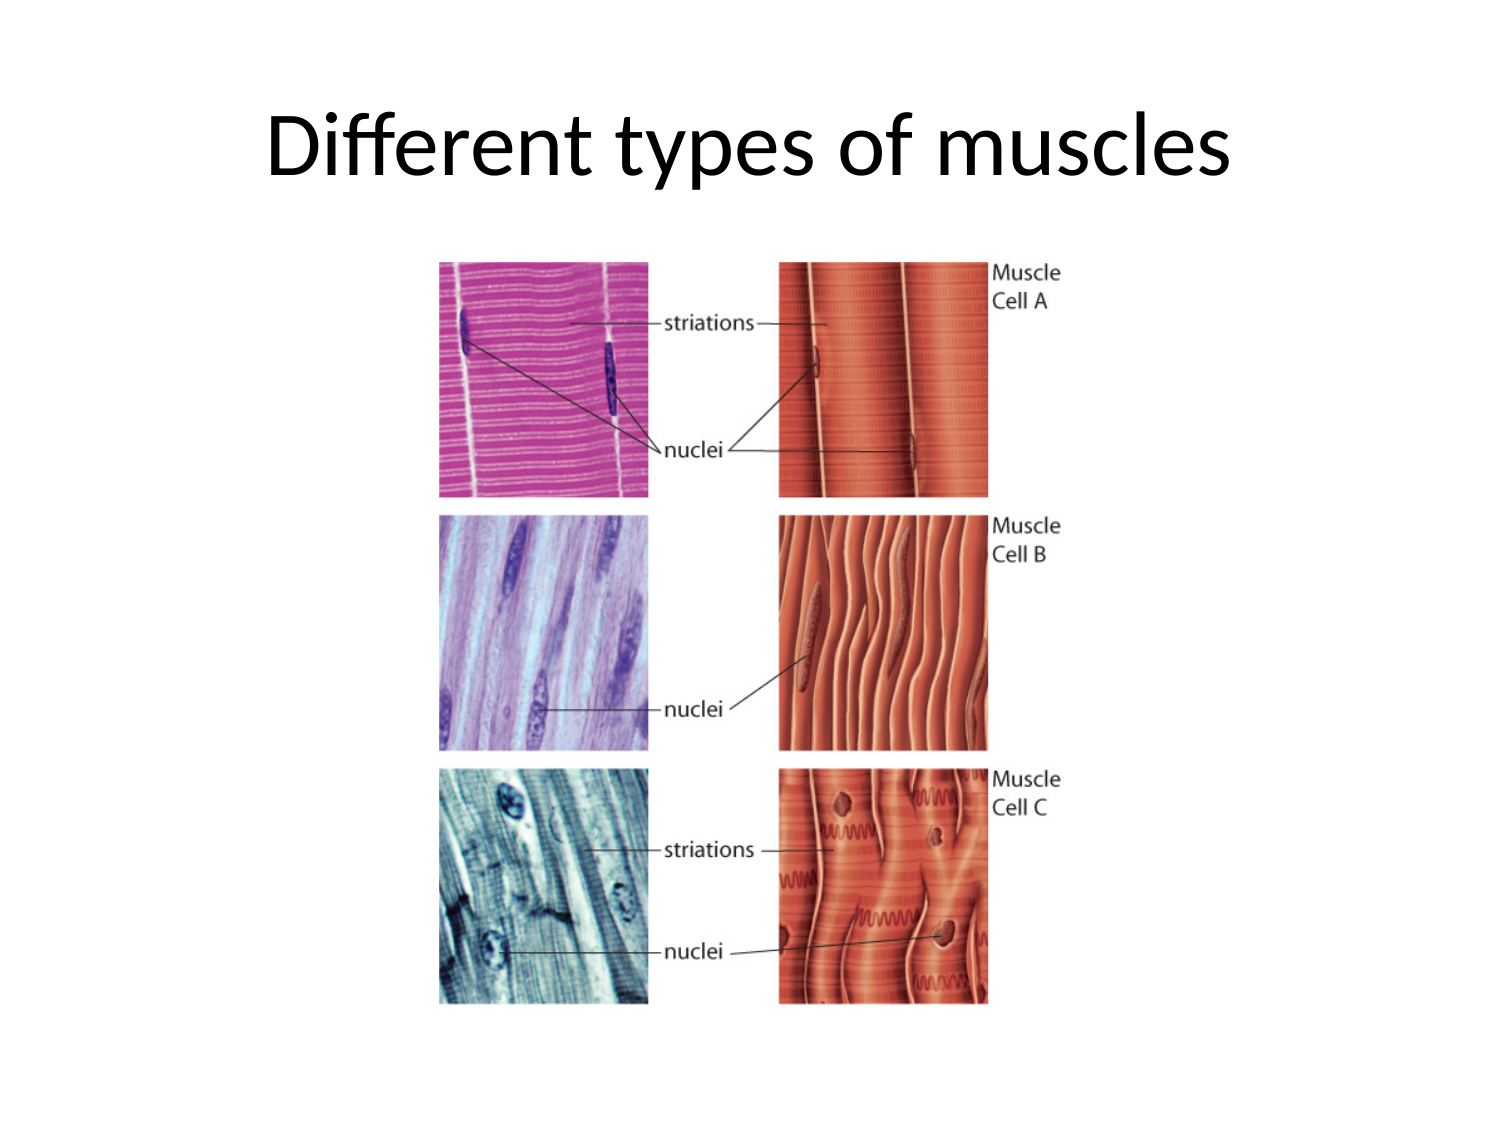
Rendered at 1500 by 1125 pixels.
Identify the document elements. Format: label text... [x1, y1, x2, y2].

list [74, 262, 1426, 1006]
title Different types of muscles [75, 45, 1425, 233]
